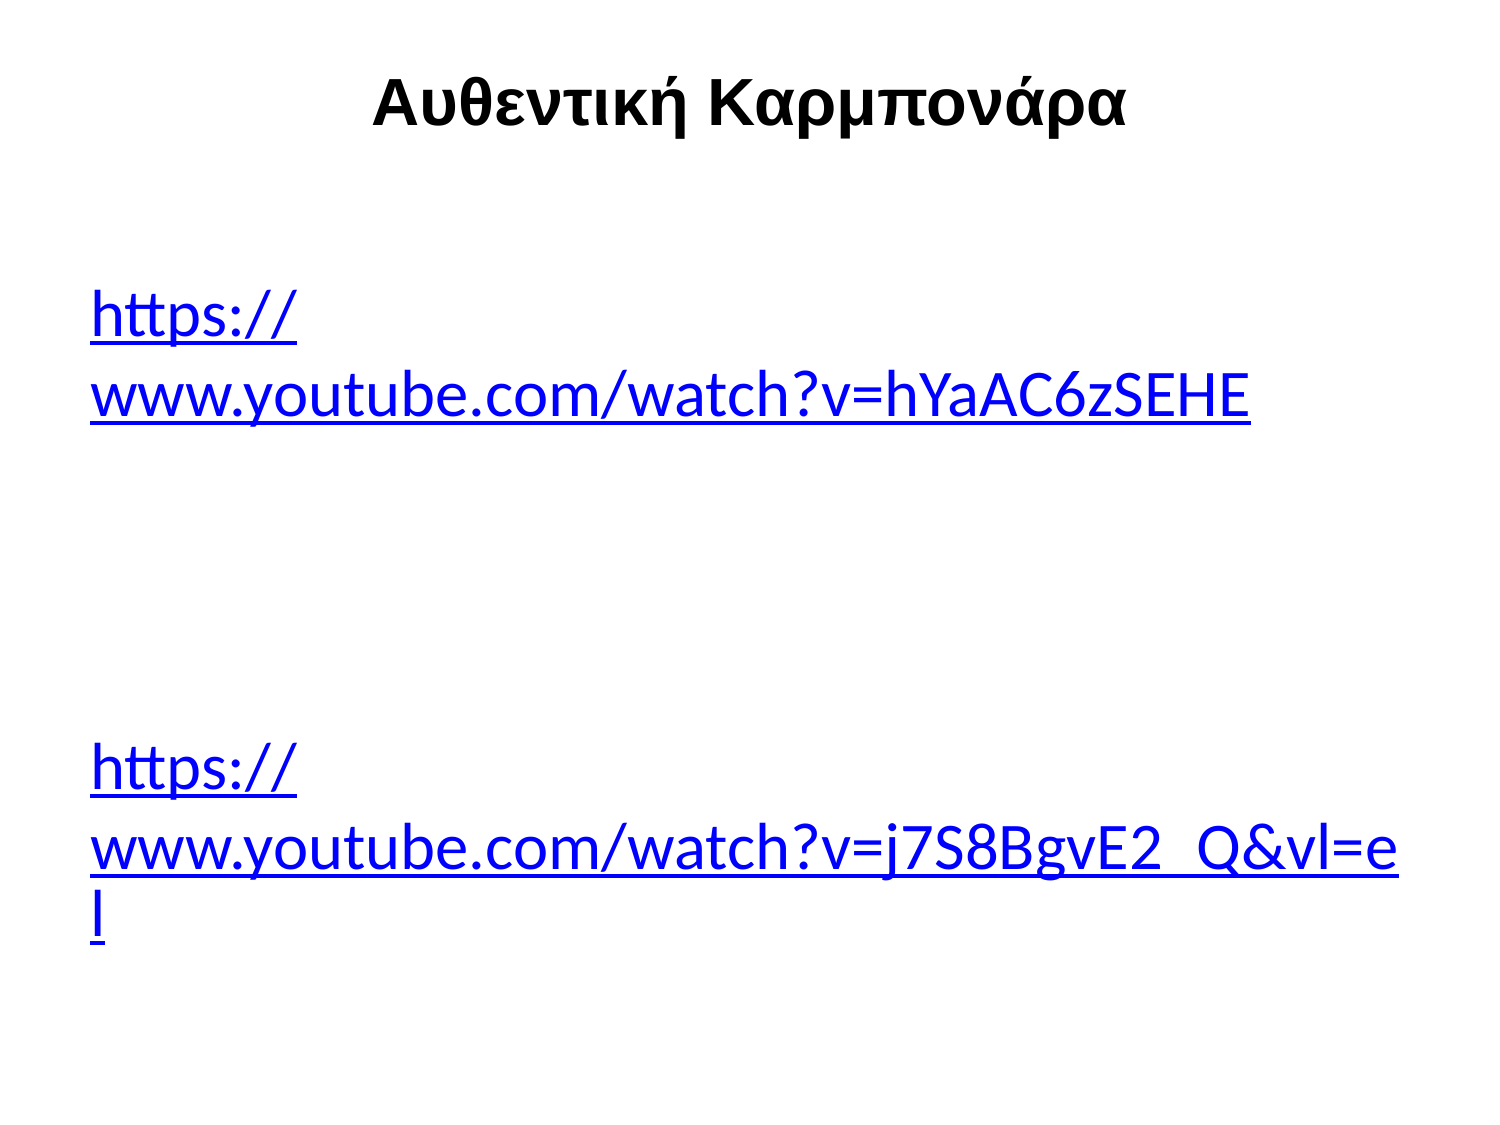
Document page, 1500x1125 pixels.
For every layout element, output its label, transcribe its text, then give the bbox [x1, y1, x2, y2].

title Αυθεντική Καρμπονάρα [75, 45, 1425, 233]
list https://www.youtube.com/watch?v=hYaAC6zSEHE https://www.youtube.com/watch?v=j7S8BgvE2_Q&vl=el [75, 262, 1425, 1005]
